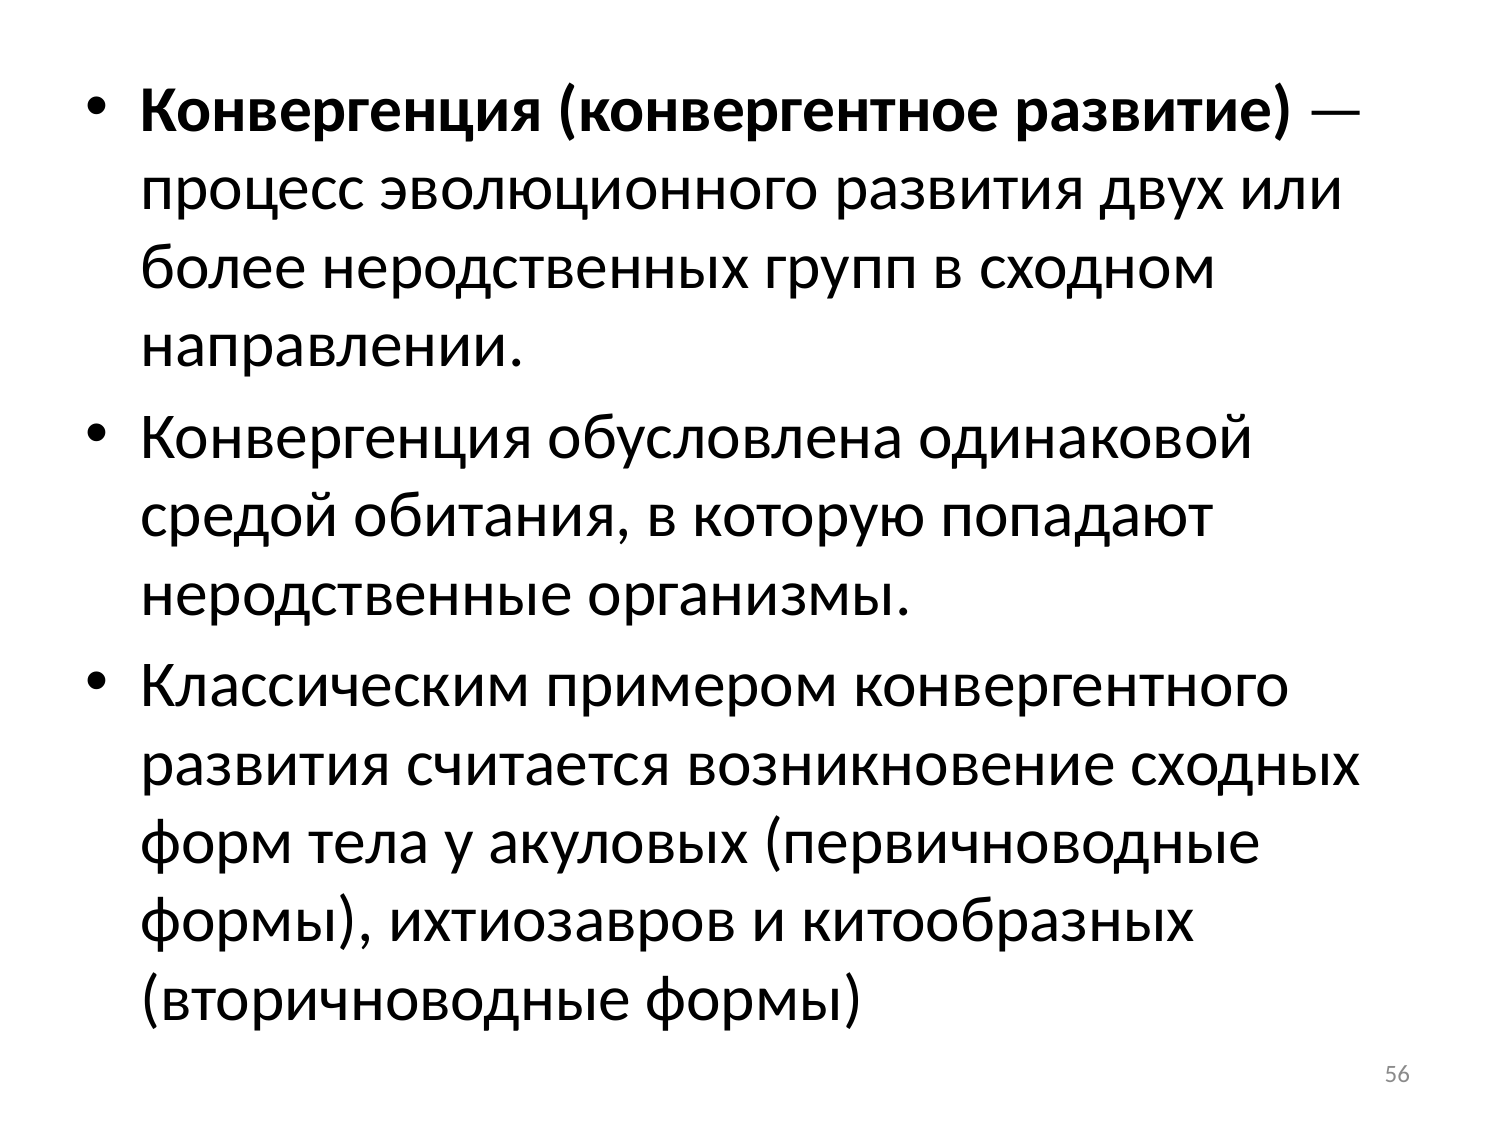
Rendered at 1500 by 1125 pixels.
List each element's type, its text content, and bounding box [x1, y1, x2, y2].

slide_number 56 [1074, 1042, 1425, 1103]
list Конвергенция (конвергентное развитие) — процесс эволюционного развития двух или более неродственных групп в сходном направлении. Конвергенция обусловлена одинаковой средой обитания, в которую попадают неродственные организмы. Классическим примером конвергентного развития считается возникновение сходных форм тела у акуловых (первичноводные формы), ихтиозавров и китообразных (вторичноводные формы) [70, 58, 1459, 1043]
